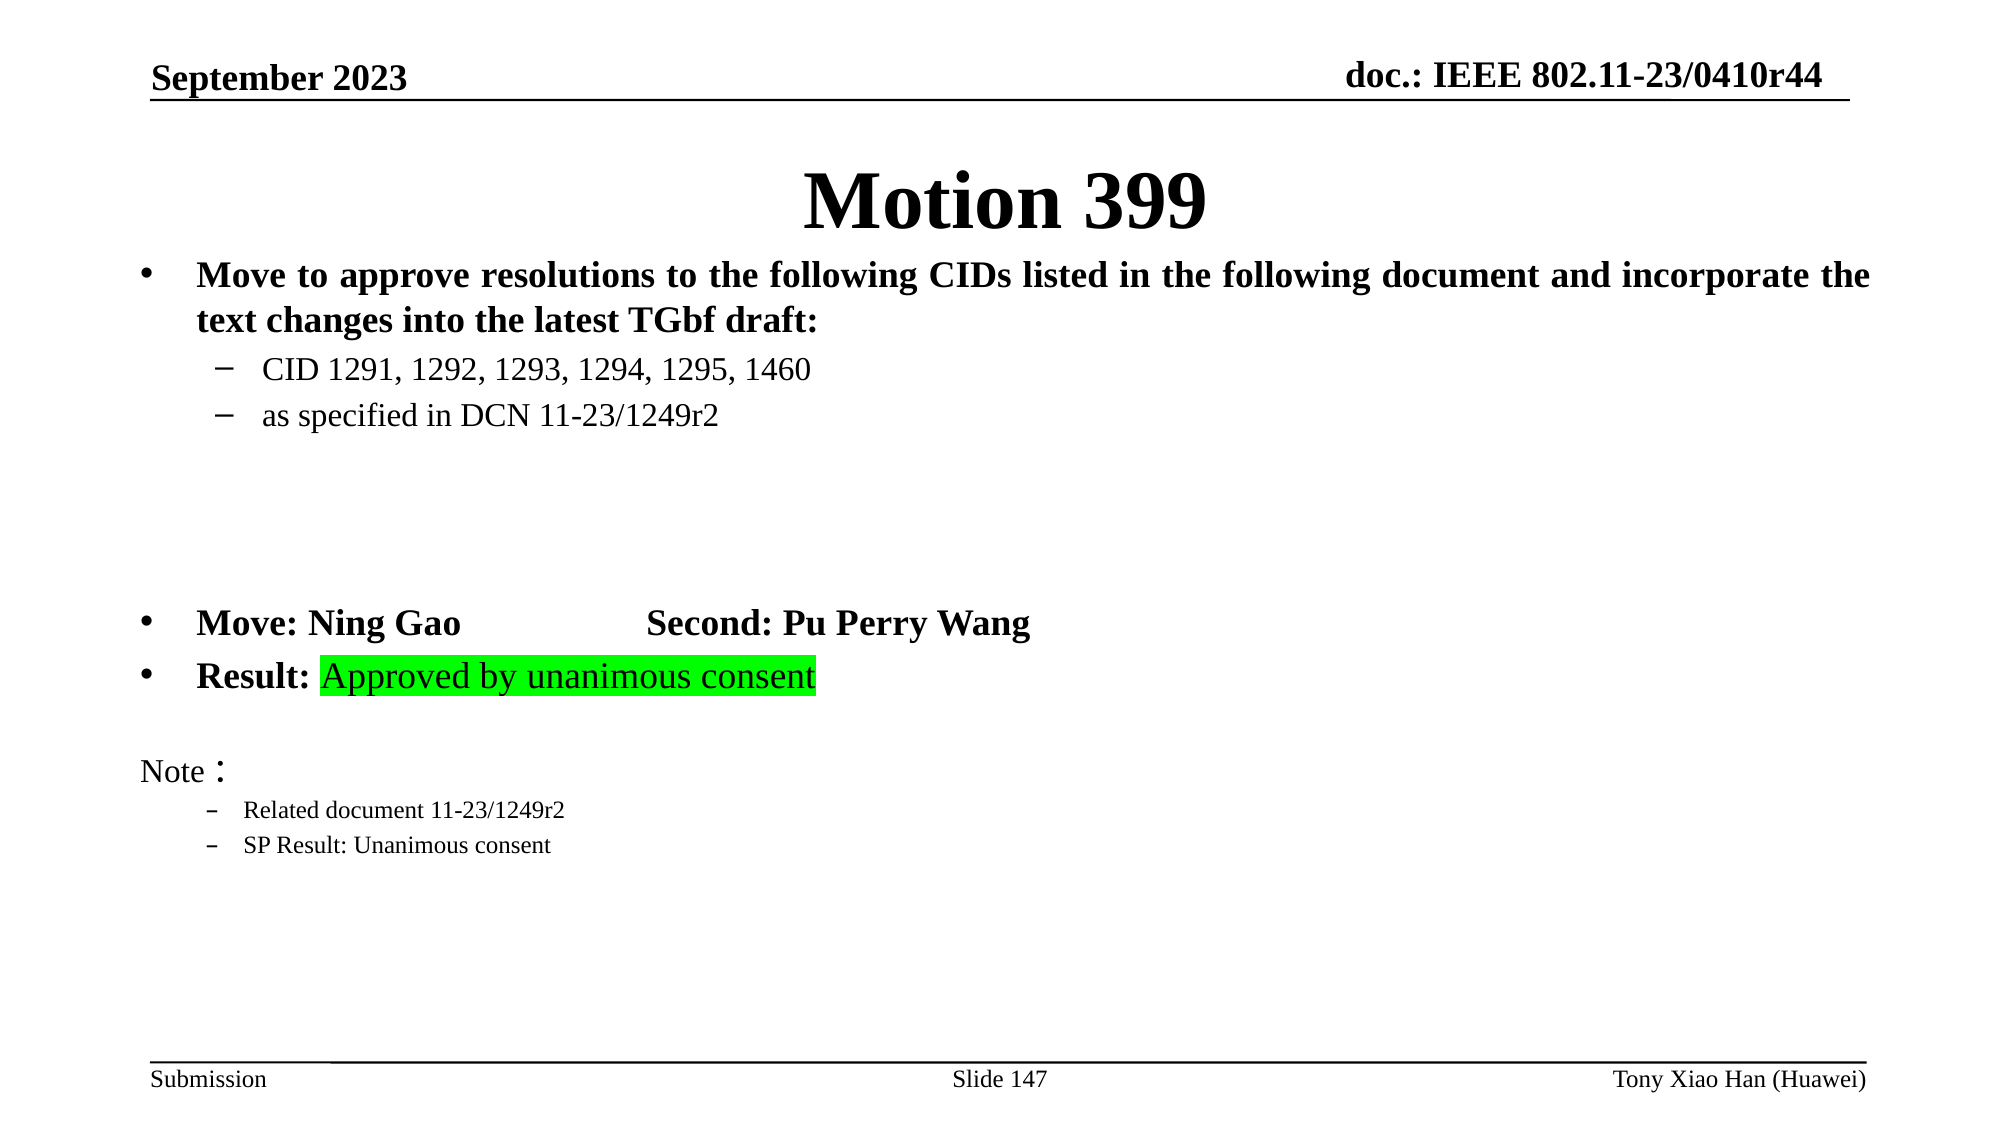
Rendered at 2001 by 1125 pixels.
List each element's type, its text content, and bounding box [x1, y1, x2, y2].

text_box Move to approve resolutions to the following CIDs listed in the following document and incorporate the text changes into the latest TGbf draft: CID 1291, 1292, 1293, 1294, 1295, 1460 as specified in DCN 11-23/1249r2 Move: Ning Gao Second: Pu Perry Wang Result: Approved by unanimous consent Note： Related document 11-23/1249r2 SP Result: Unanimous consent [125, 212, 1888, 900]
text_box Motion 399 [368, 137, 1644, 212]
